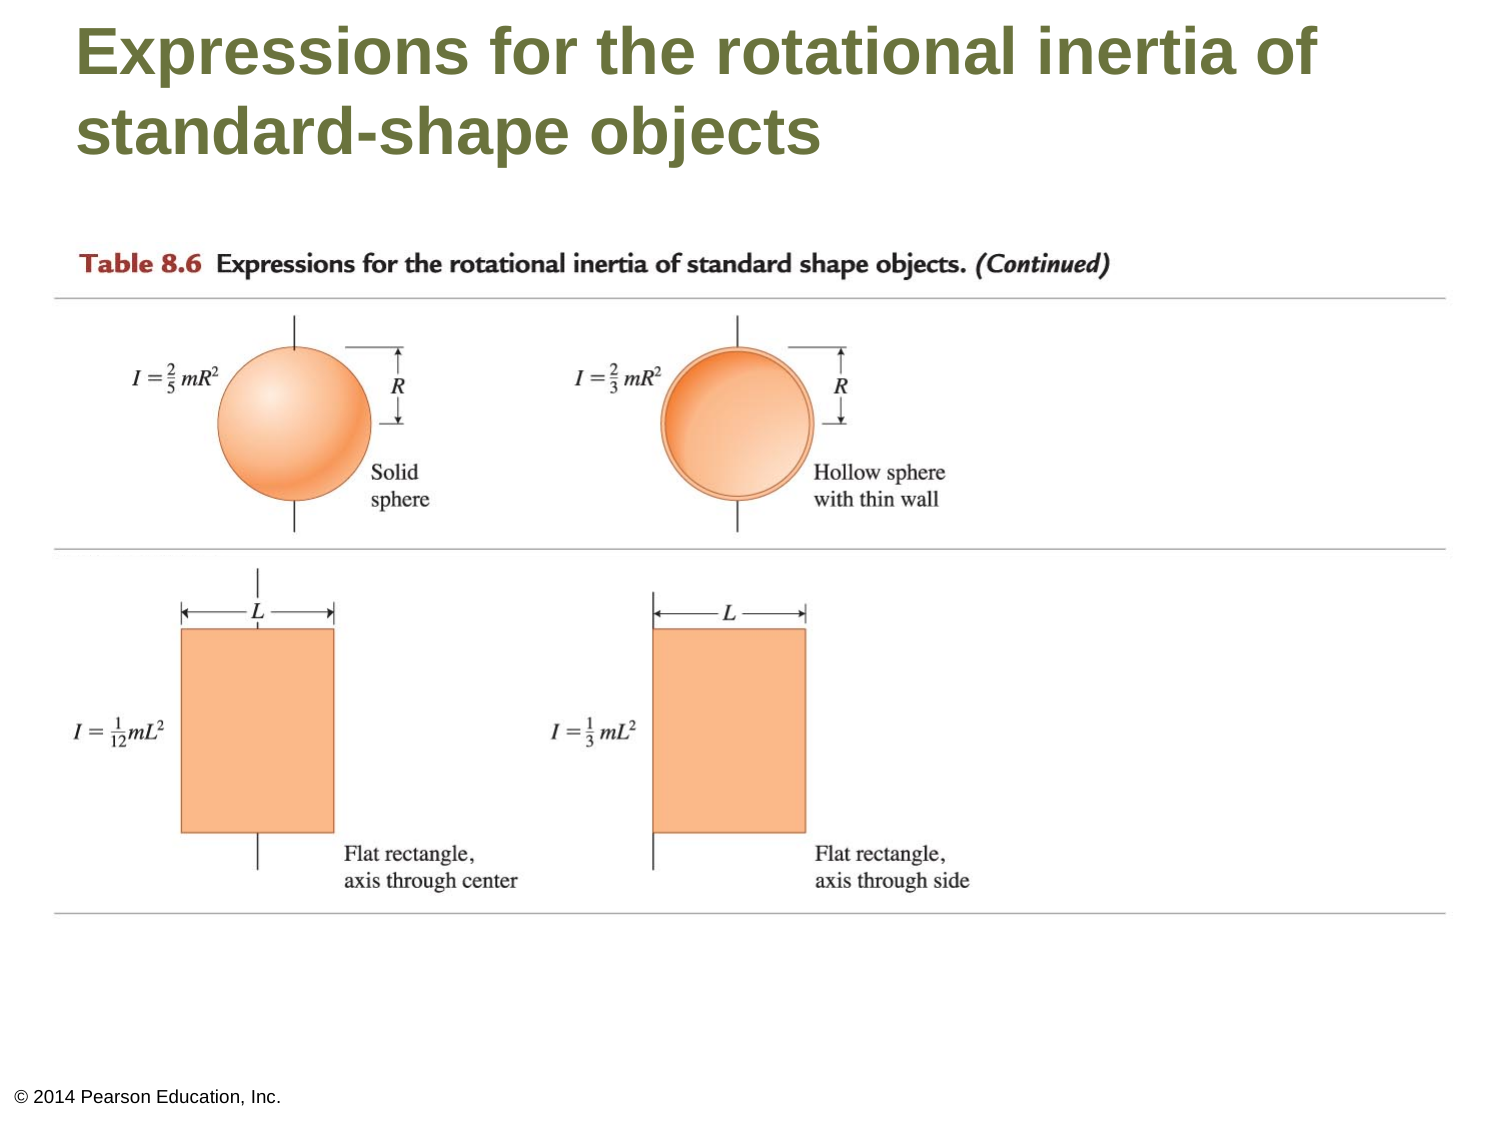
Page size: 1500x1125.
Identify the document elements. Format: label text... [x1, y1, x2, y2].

title Expressions for the rotational inertia of standard-shape objects [0, 0, 1500, 177]
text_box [44, 242, 1456, 919]
footer © 2014 Pearson Education, Inc. [14, 1084, 900, 1115]
